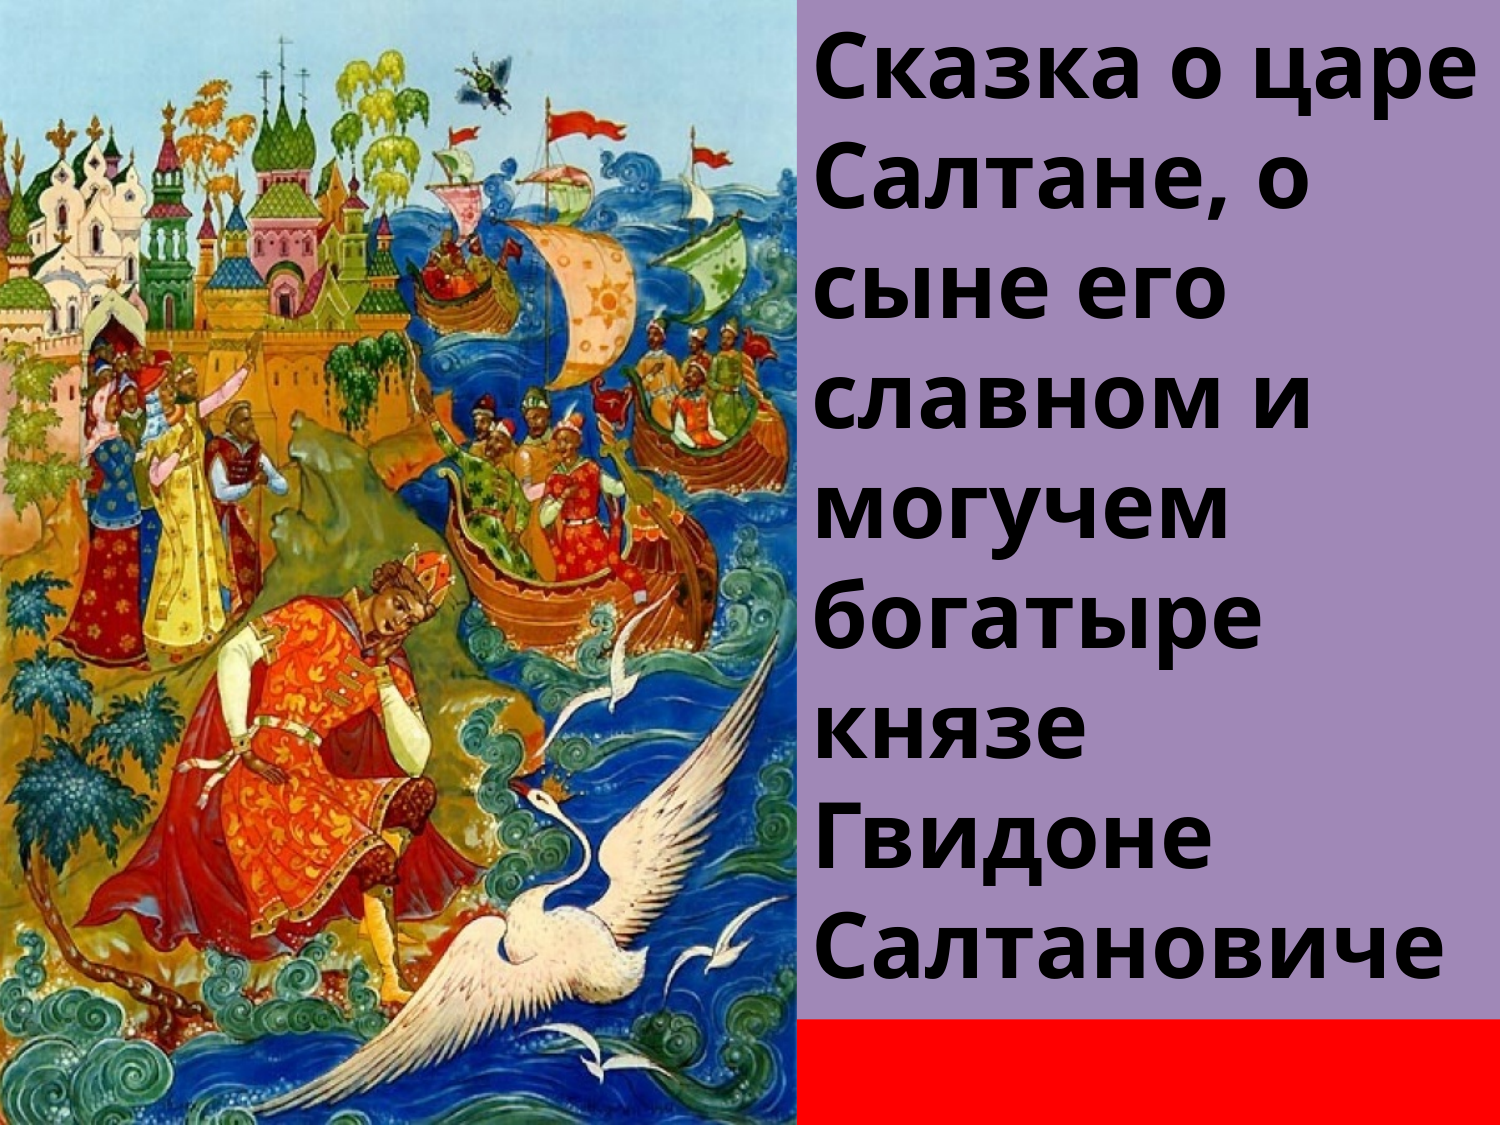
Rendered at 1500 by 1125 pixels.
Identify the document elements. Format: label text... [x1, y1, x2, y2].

text_box Сказка о царе Салтане, о сыне его славном и могучем богатыре князе Гвидоне Салтановиче и о прекрасной царевне Ле́беди [796, 0, 1500, 1017]
text_box [0, 0, 796, 1125]
text_box [795, 1017, 1500, 1125]
